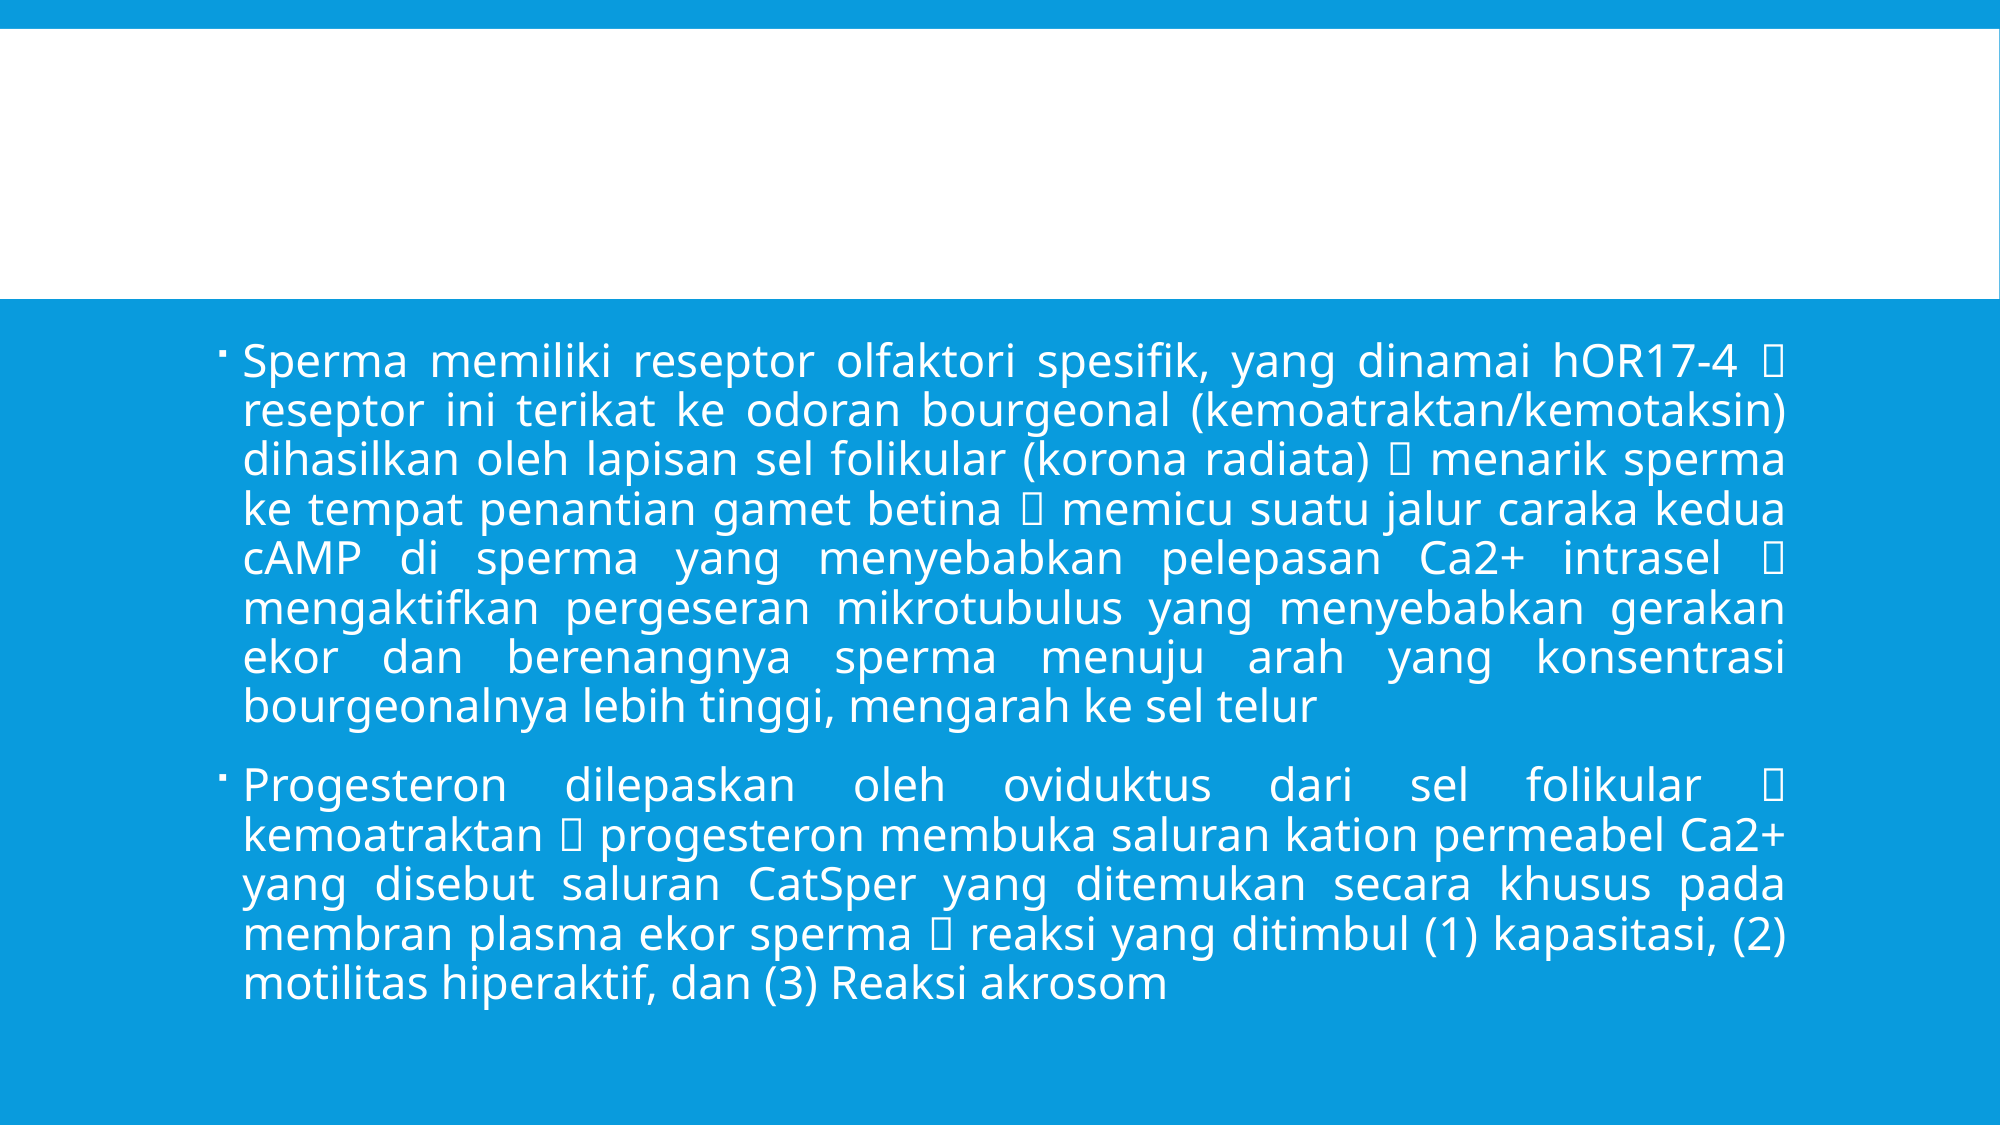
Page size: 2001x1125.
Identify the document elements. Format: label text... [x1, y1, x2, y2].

list Sperma memiliki reseptor olfaktori spesifik, yang dinamai hOR17-4  reseptor ini terikat ke odoran bourgeonal (kemoatraktan/kemotaksin) dihasilkan oleh lapisan sel folikular (korona radiata)  menarik sperma ke tempat penantian gamet betina  memicu suatu jalur caraka kedua cAMP di sperma yang menyebabkan pelepasan Ca2+ intrasel  mengaktifkan pergeseran mikrotubulus yang menyebabkan gerakan ekor dan berenangnya sperma menuju arah yang konsentrasi bourgeonalnya lebih tinggi, mengarah ke sel telur Progesteron dilepaskan oleh oviduktus dari sel folikular  kemoatraktan  progesteron membuka saluran kation permeabel Ca2+ yang disebut saluran CatSper yang ditemukan secara khusus pada membran plasma ekor sperma  reaksi yang ditimbul (1) kapasitasi, (2) motilitas hiperaktif, dan (3) Reaksi akrosom [197, 329, 1803, 1020]
